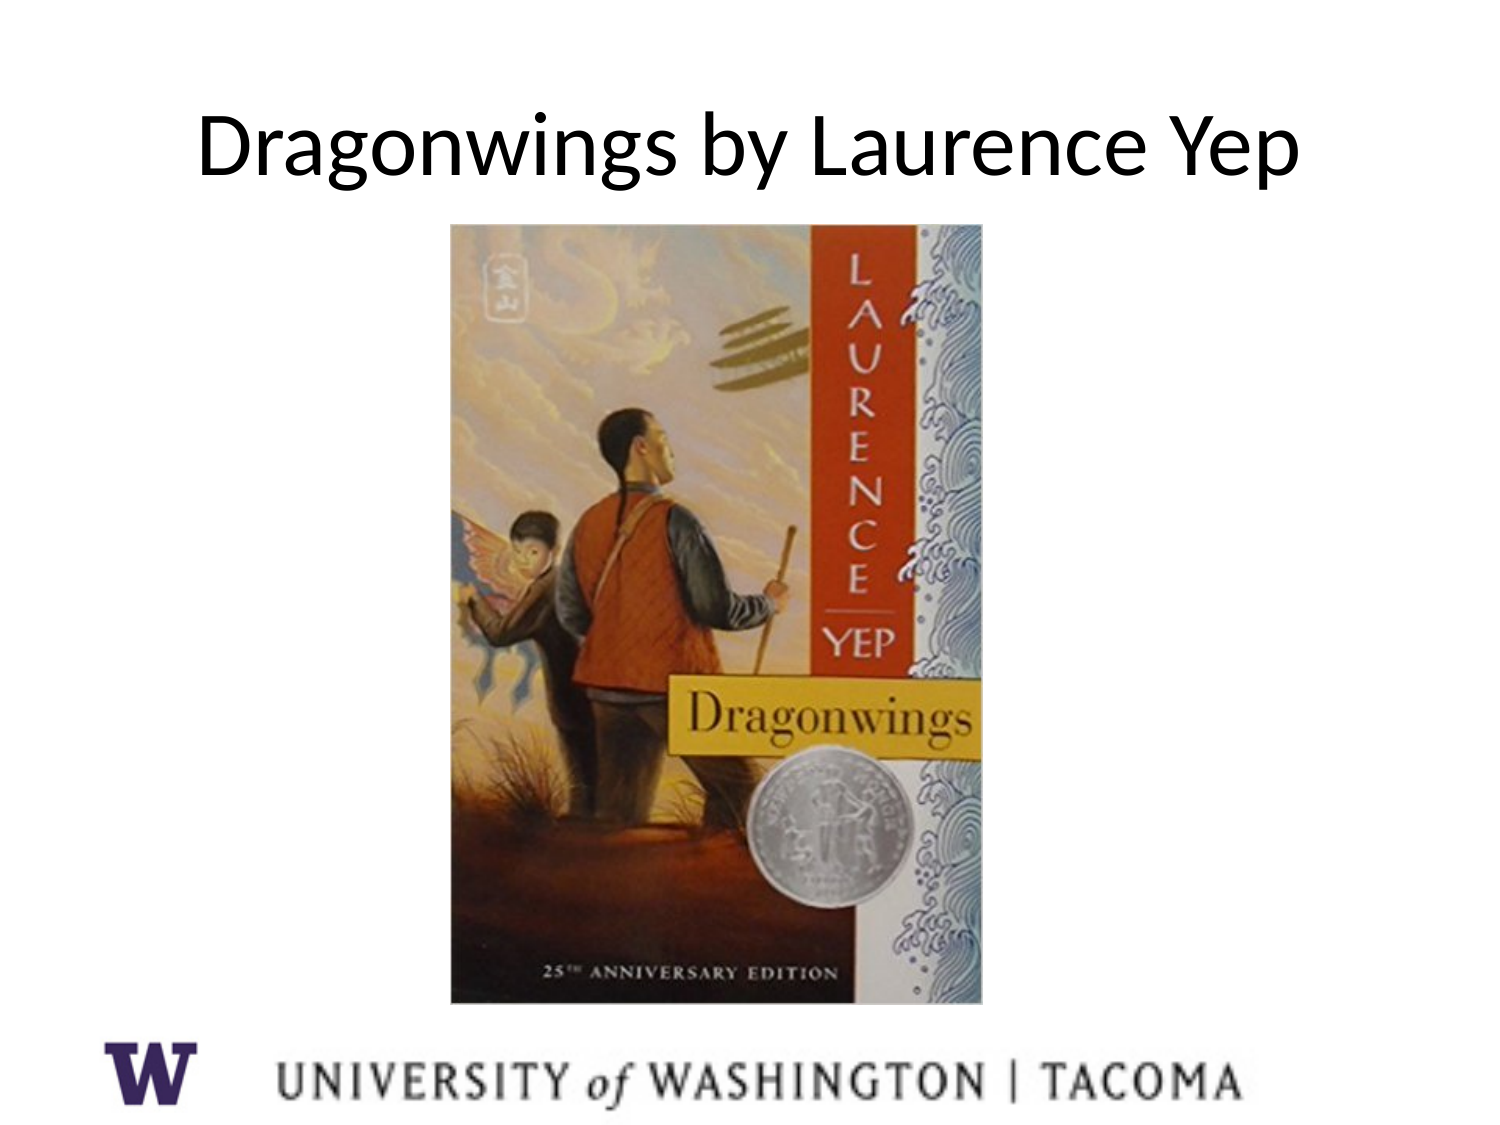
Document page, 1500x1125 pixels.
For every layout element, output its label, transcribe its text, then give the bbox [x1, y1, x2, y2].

picture [249, 1026, 1272, 1125]
title Dragonwings by Laurence Yep [75, 45, 1425, 233]
picture [87, 1025, 210, 1117]
picture [449, 224, 983, 1005]
